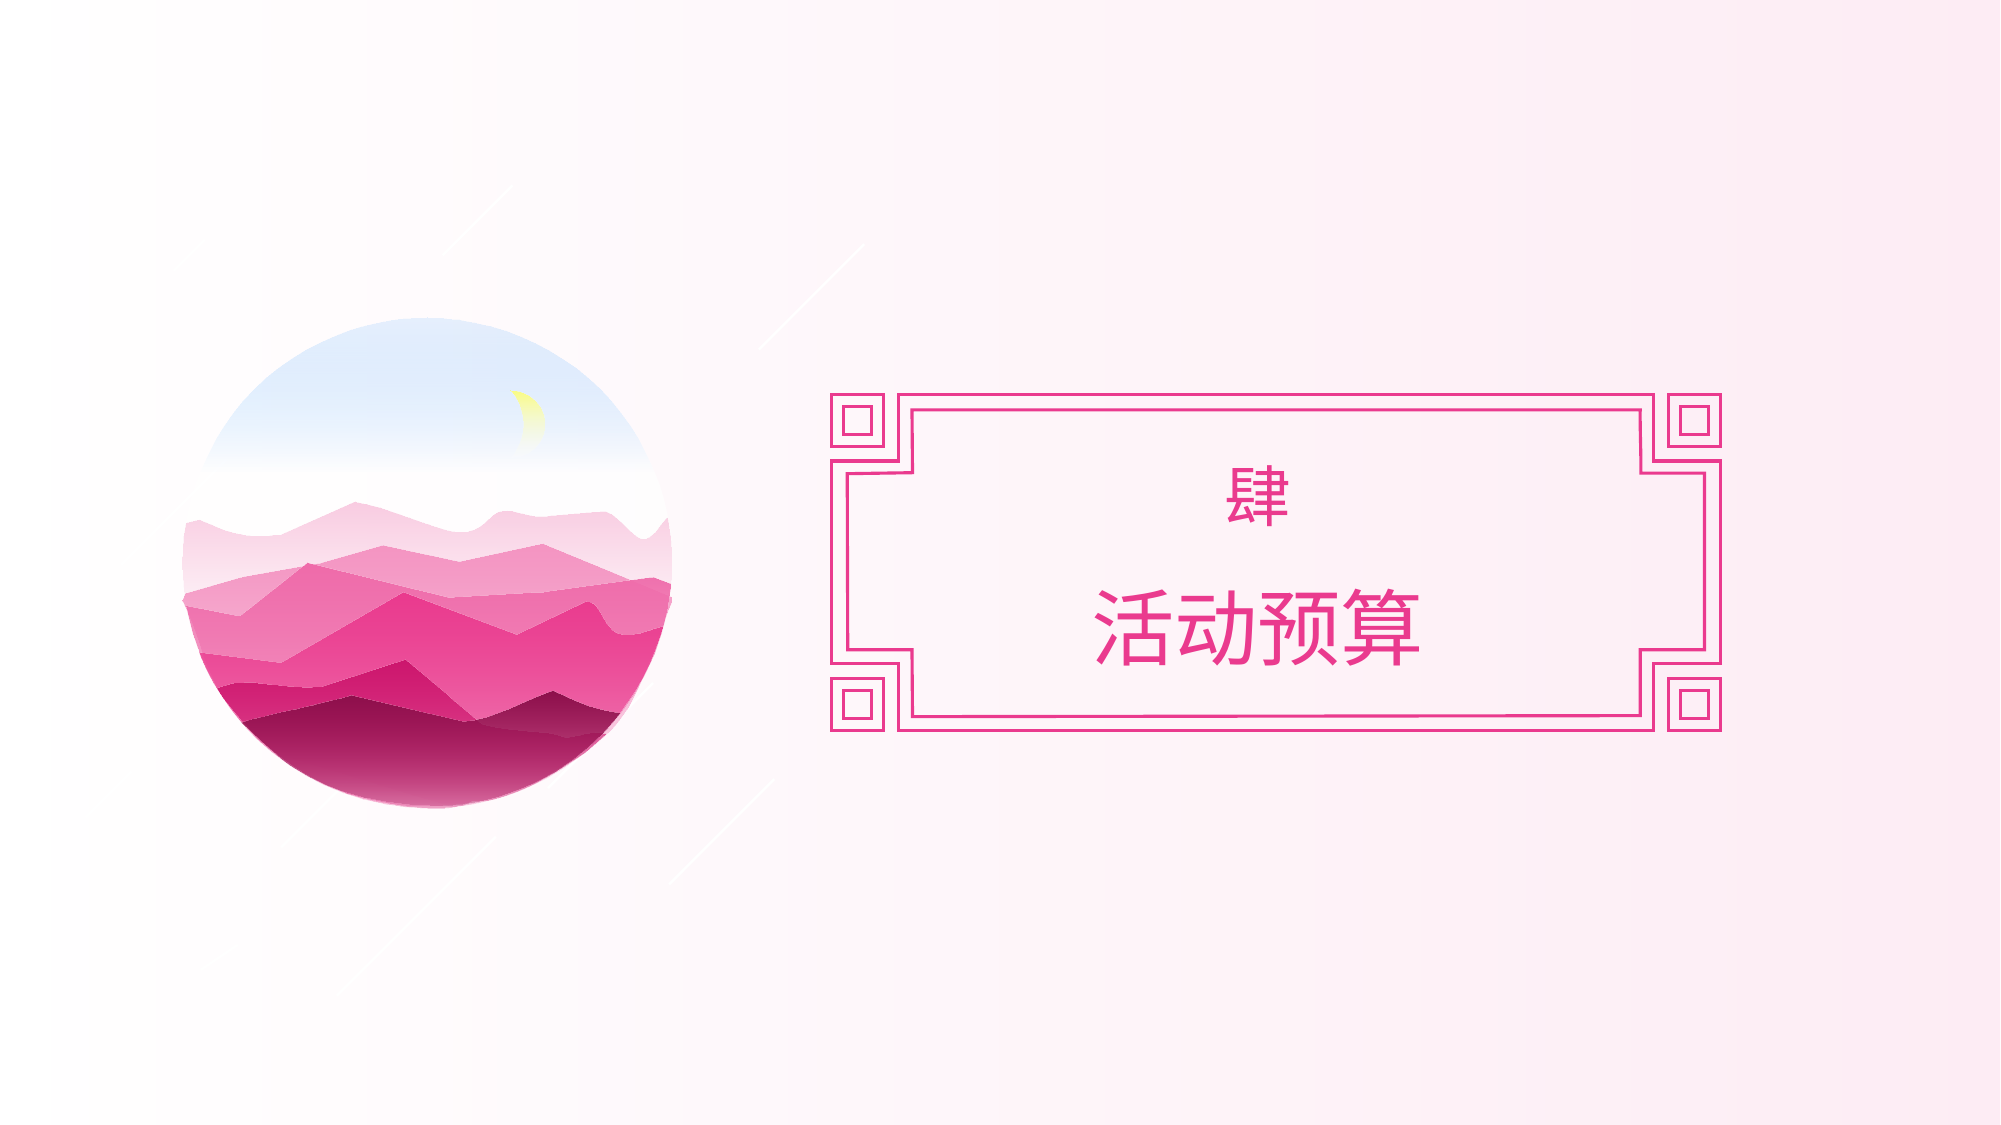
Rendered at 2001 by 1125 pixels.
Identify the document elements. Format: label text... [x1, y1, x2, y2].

list 肆 [1144, 456, 1371, 563]
title 活动预算 [1007, 579, 1508, 686]
